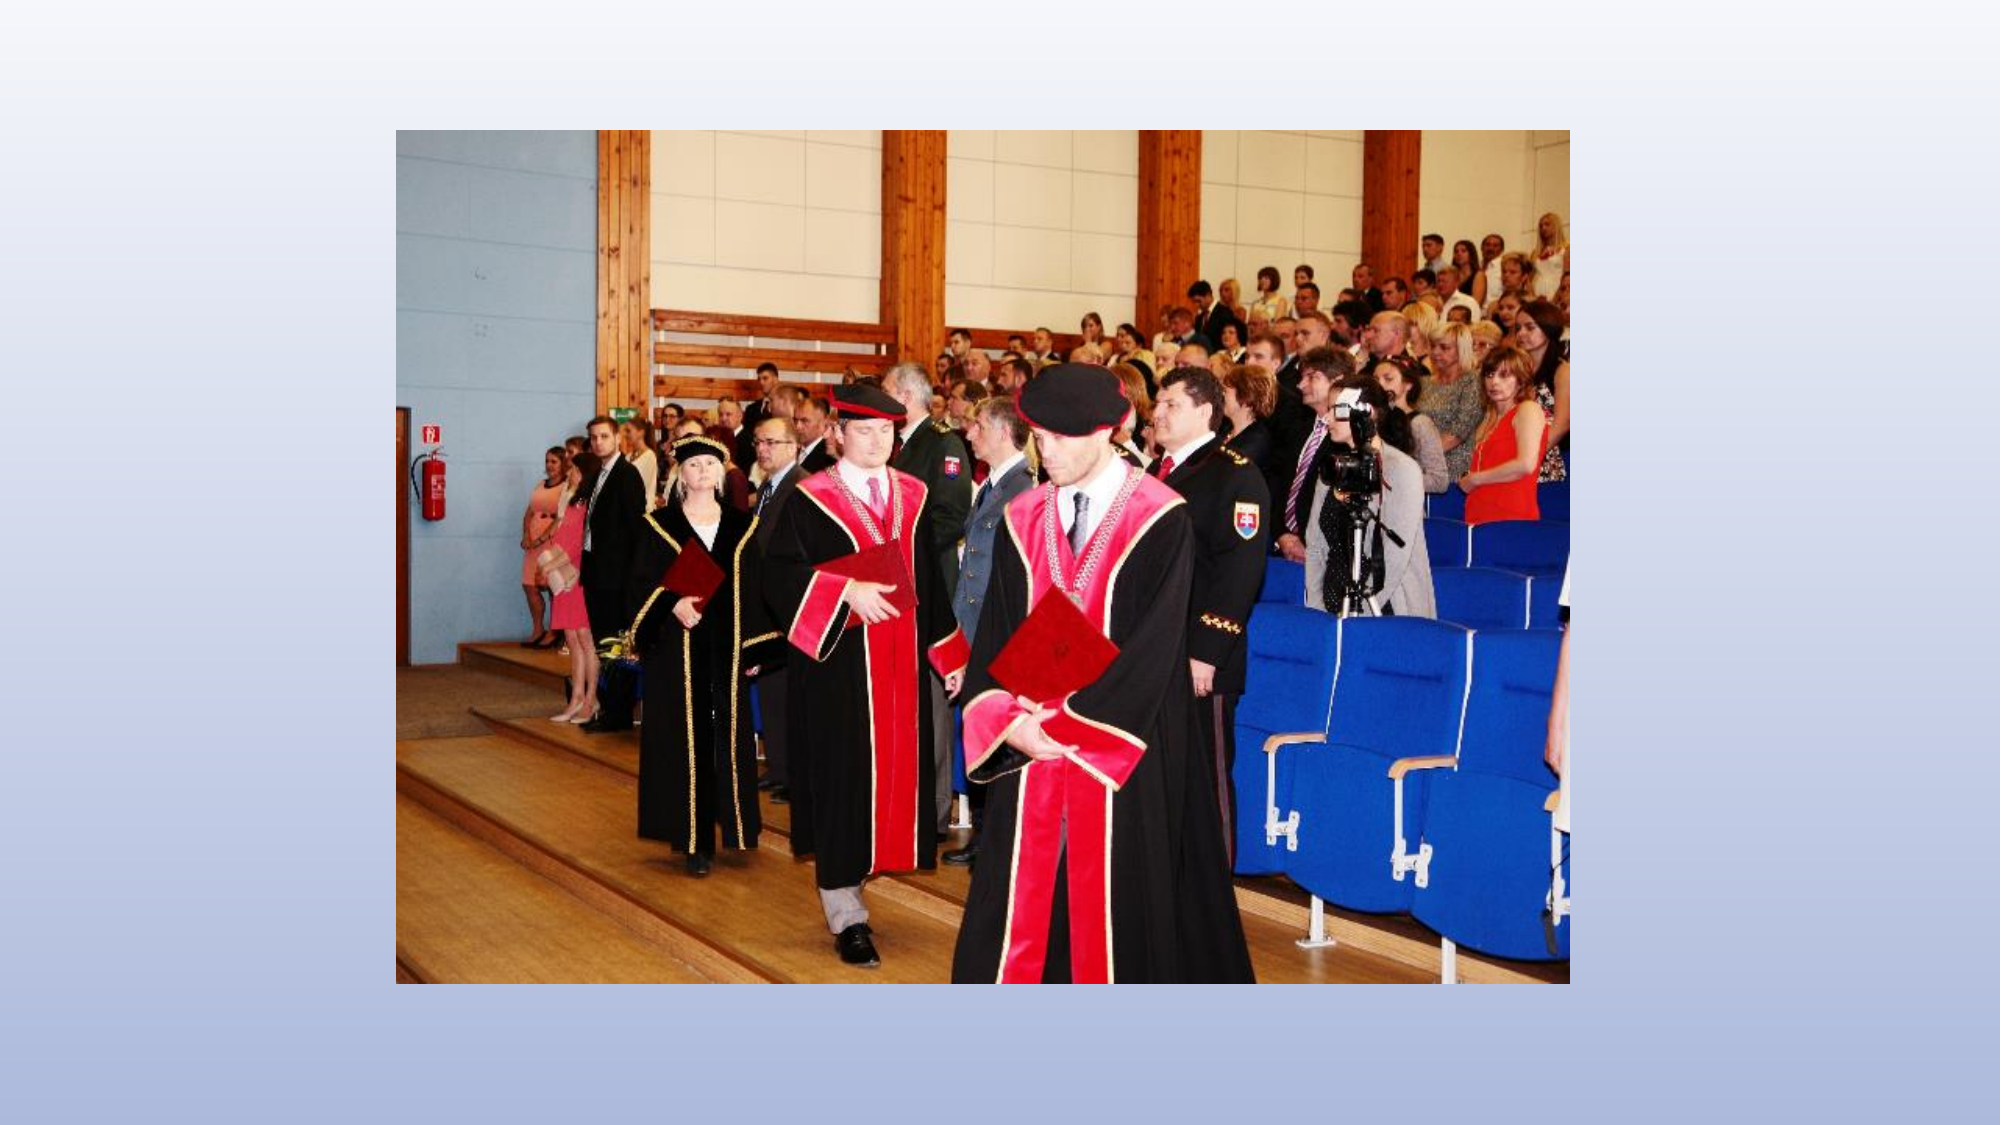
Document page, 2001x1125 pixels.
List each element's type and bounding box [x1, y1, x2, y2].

list [396, 130, 1570, 984]
